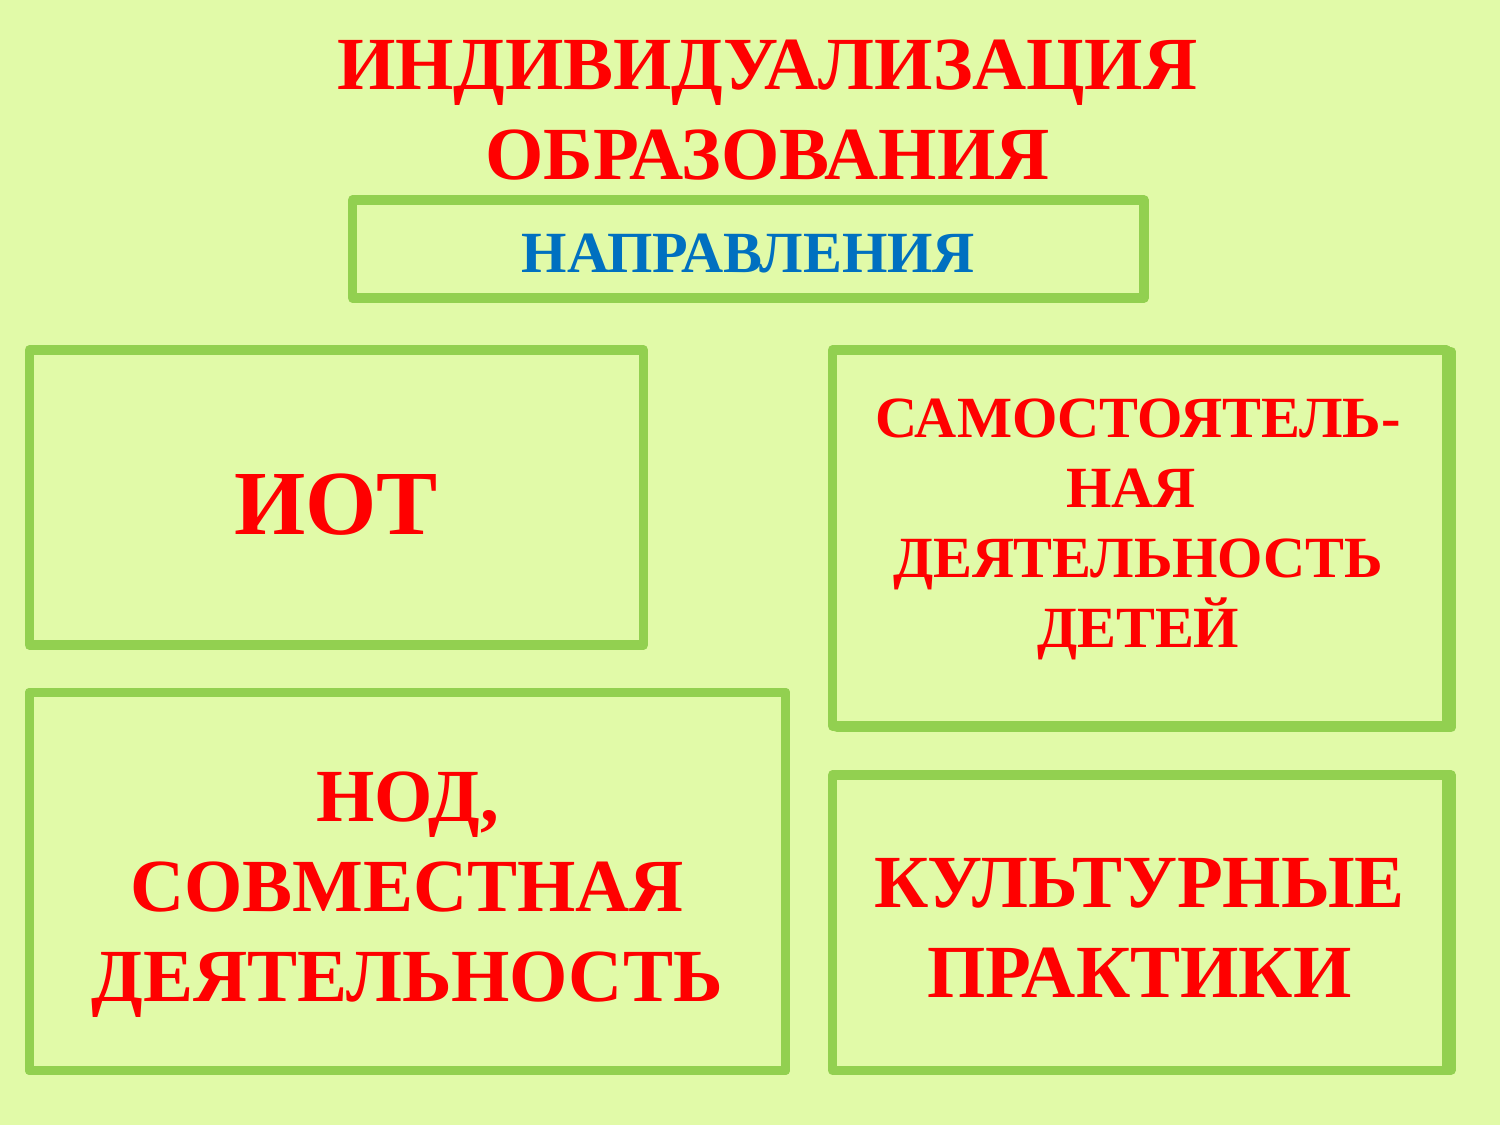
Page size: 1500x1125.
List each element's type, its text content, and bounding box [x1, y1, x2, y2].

text_box САМОСТОЯТЕЛЬ-НАЯ ДЕЯТЕЛЬНОСТЬ ДЕТЕЙ [851, 371, 1425, 667]
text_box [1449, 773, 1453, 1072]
text_box [831, 348, 1449, 728]
text_box ИНДИВИДУАЛИЗАЦИЯ ОБРАЗОВАНИЯ [312, 10, 1223, 198]
text_box ИОТ [27, 348, 646, 647]
text_box [835, 349, 1453, 730]
text_box НАПРАВЛЕНИЯ [351, 198, 1146, 300]
text_box КУЛЬТУРНЫЕ ПРАКТИКИ [831, 773, 1449, 1072]
text_box НОД, СОВМЕСТНАЯ ДЕЯТЕЛЬНОСТЬ [27, 690, 787, 1072]
